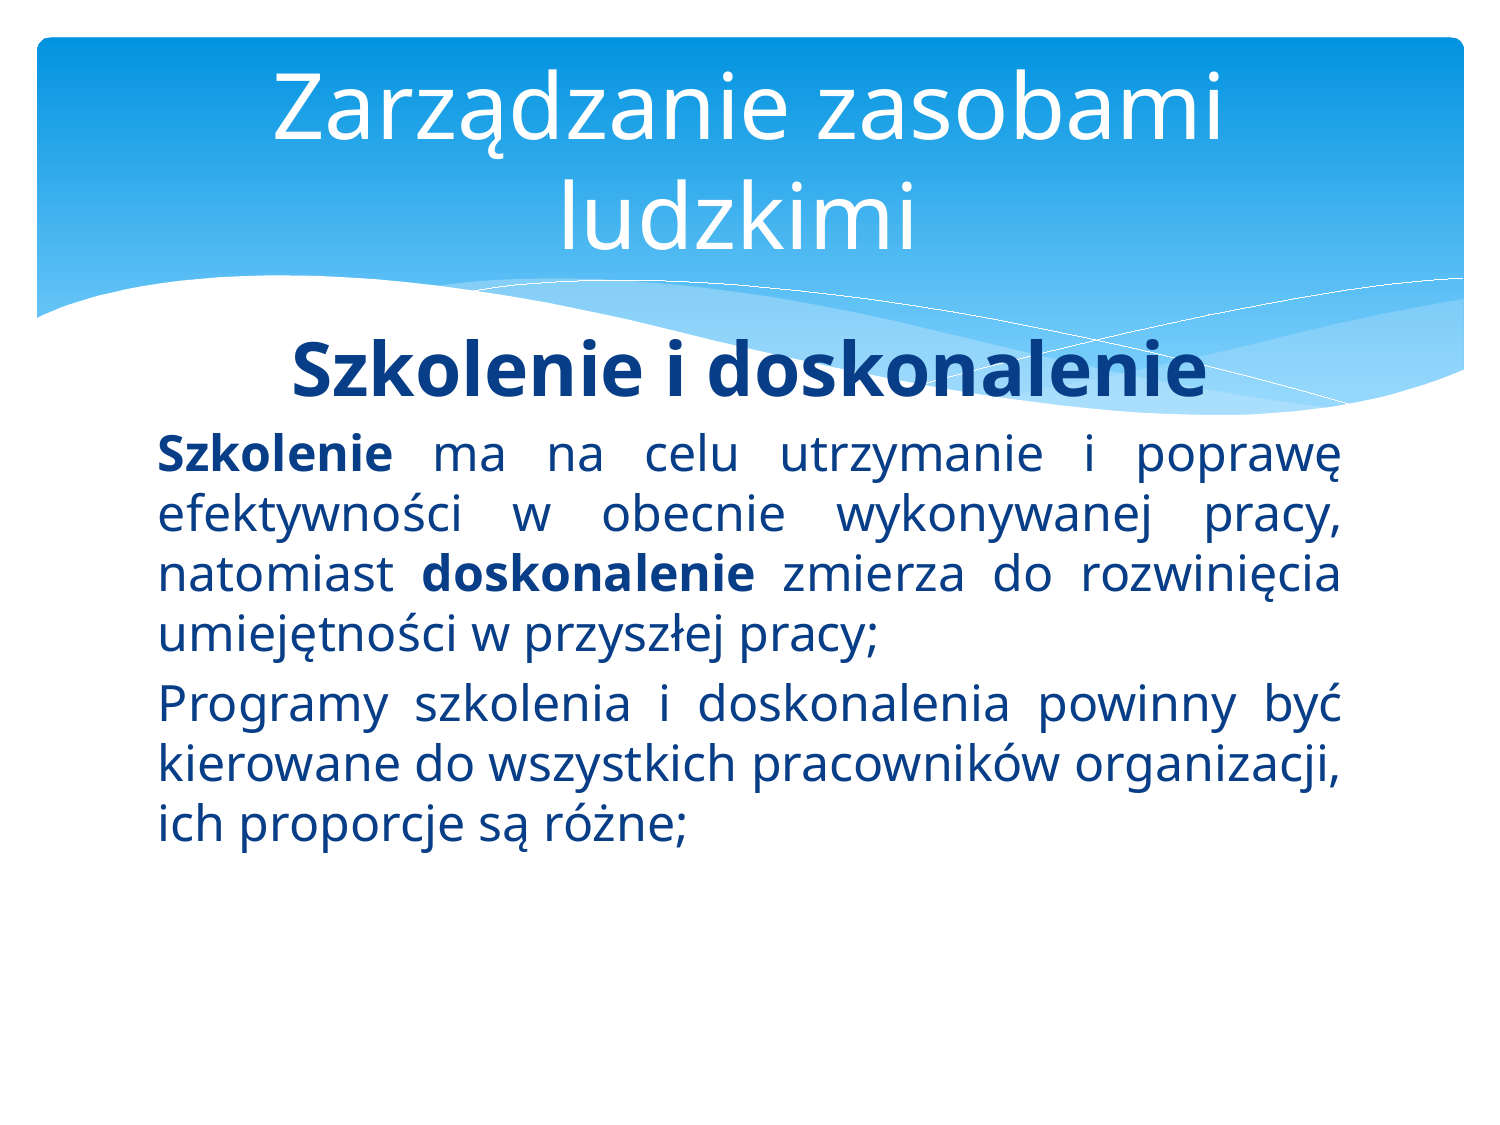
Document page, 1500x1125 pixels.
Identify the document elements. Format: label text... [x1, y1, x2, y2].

title Zarządzanie zasobami ludzkimi [74, 55, 1426, 262]
list Szkolenie i doskonalenie Szkolenie ma na celu utrzymanie i poprawę efektywności w obecnie wykonywanej pracy, natomiast doskonalenie zmierza do rozwinięcia umiejętności w przyszłej pracy; Programy szkolenia i doskonalenia powinny być kierowane do wszystkich pracowników organizacji, ich proporcje są różne; [142, 314, 1359, 1006]
